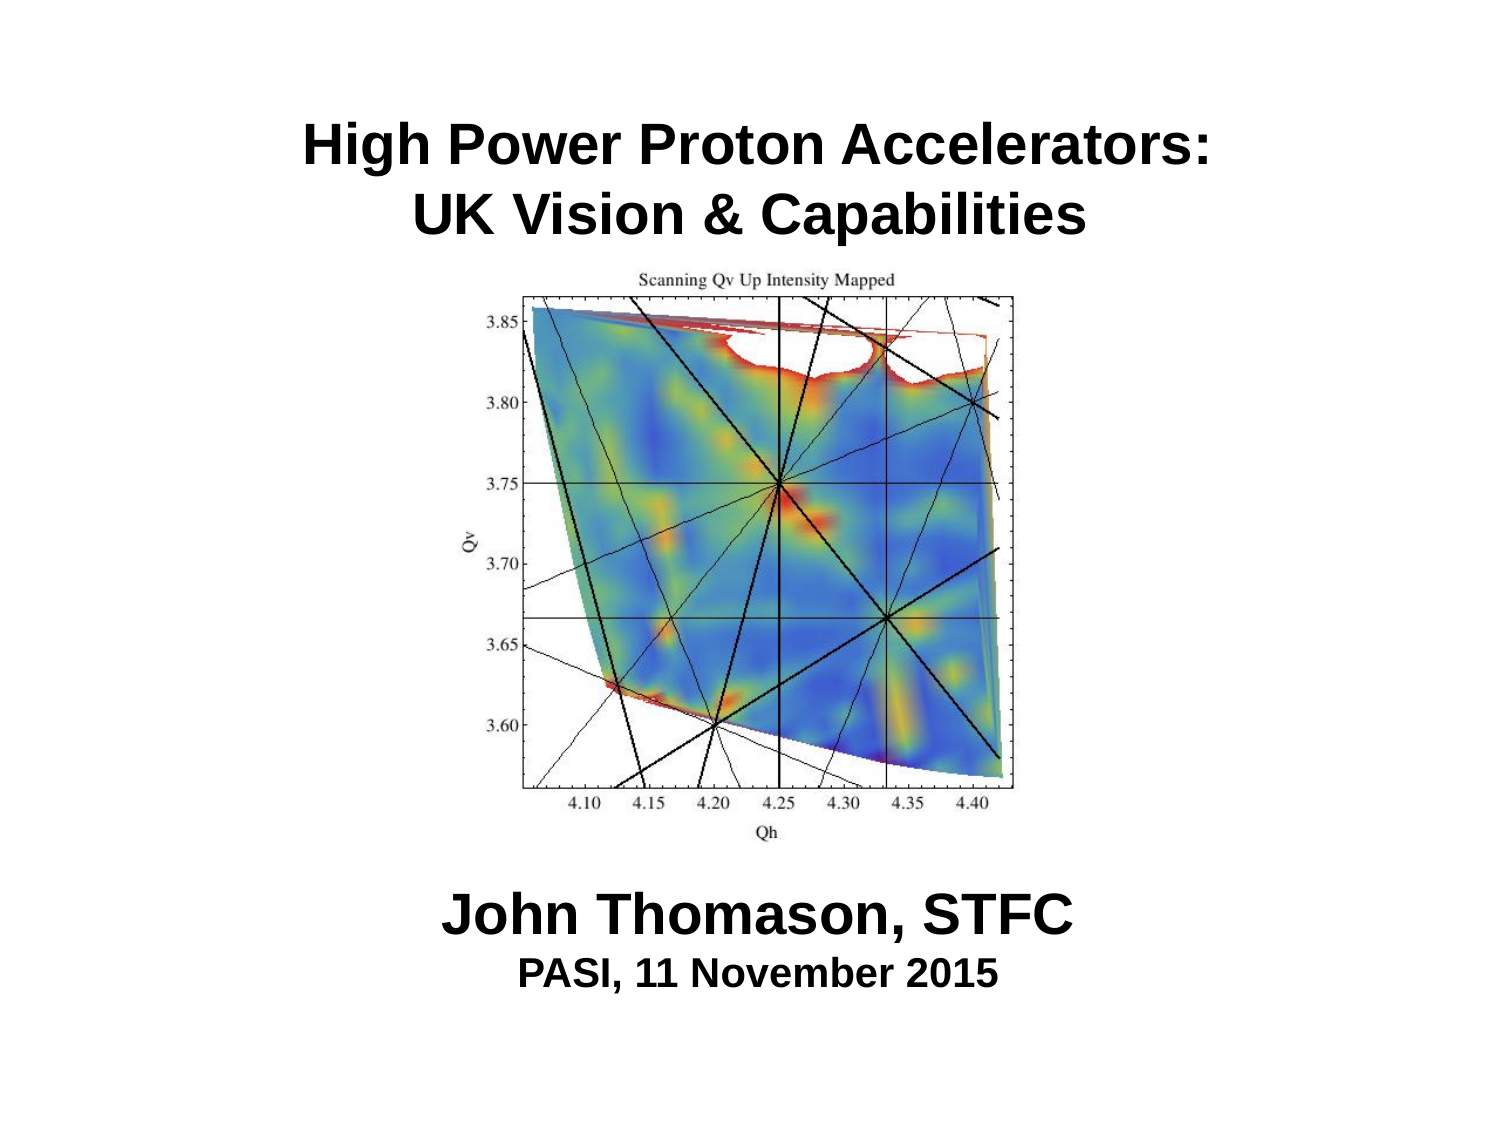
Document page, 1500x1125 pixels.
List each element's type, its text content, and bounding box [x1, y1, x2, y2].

picture [456, 267, 1044, 844]
text_box High Power Proton Accelerators: UK Vision & Capabilities John Thomason, STFC PASI, 11 November 2015 [159, 98, 1357, 1004]
